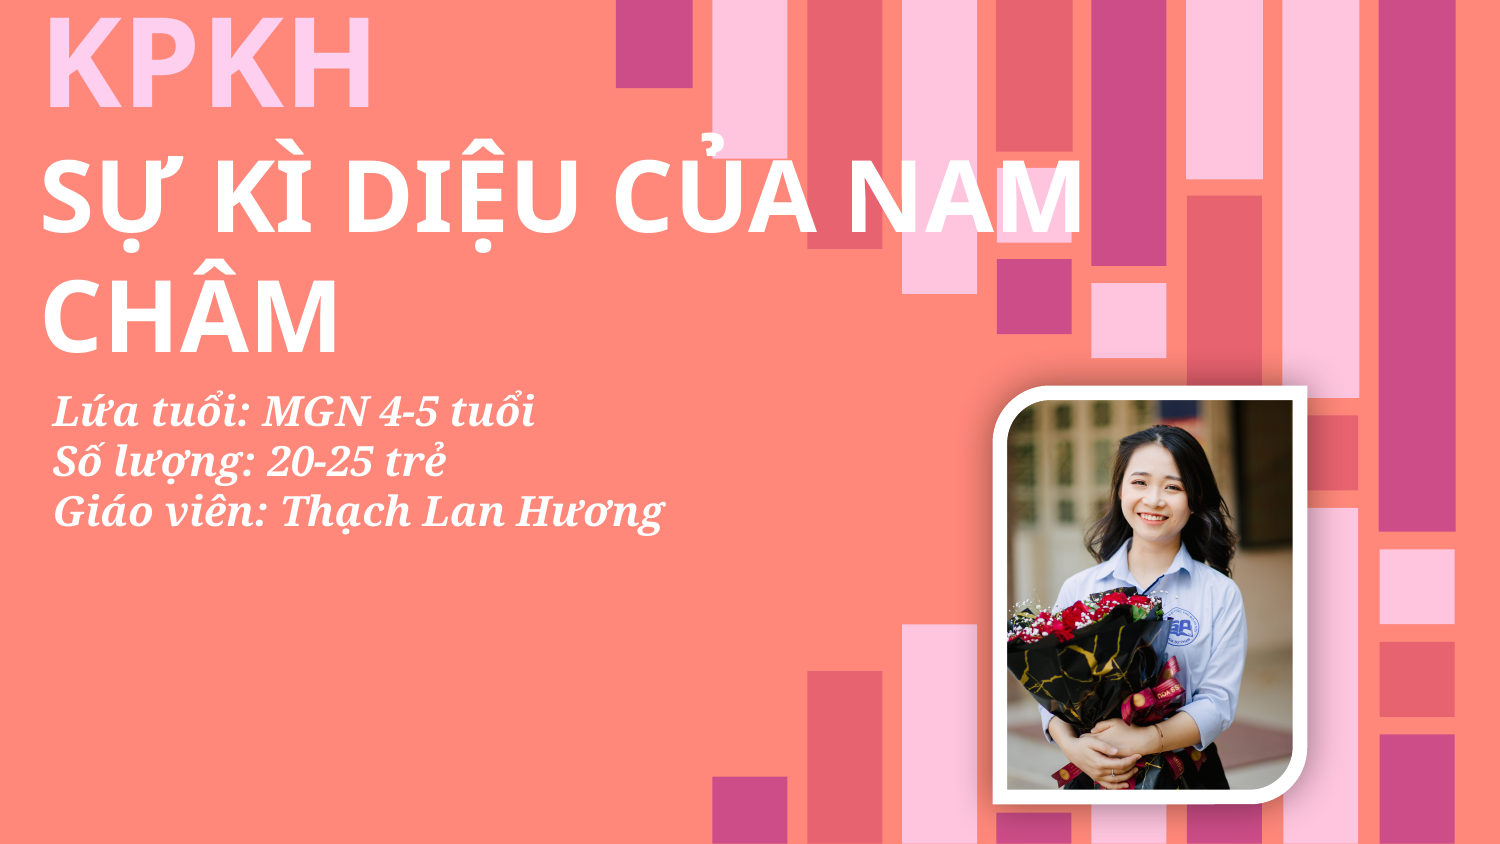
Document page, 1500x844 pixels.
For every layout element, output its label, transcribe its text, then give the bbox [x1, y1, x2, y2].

subtitle Lứa tuổi: MGN 4-5 tuổi Số lượng: 20-25 trẻ Giáo viên: Thạch Lan Hương [37, 384, 897, 535]
title KPKH SỰ KÌ DIỆU CỦA NAM CHÂM [24, 171, 1238, 388]
picture [999, 392, 1301, 798]
